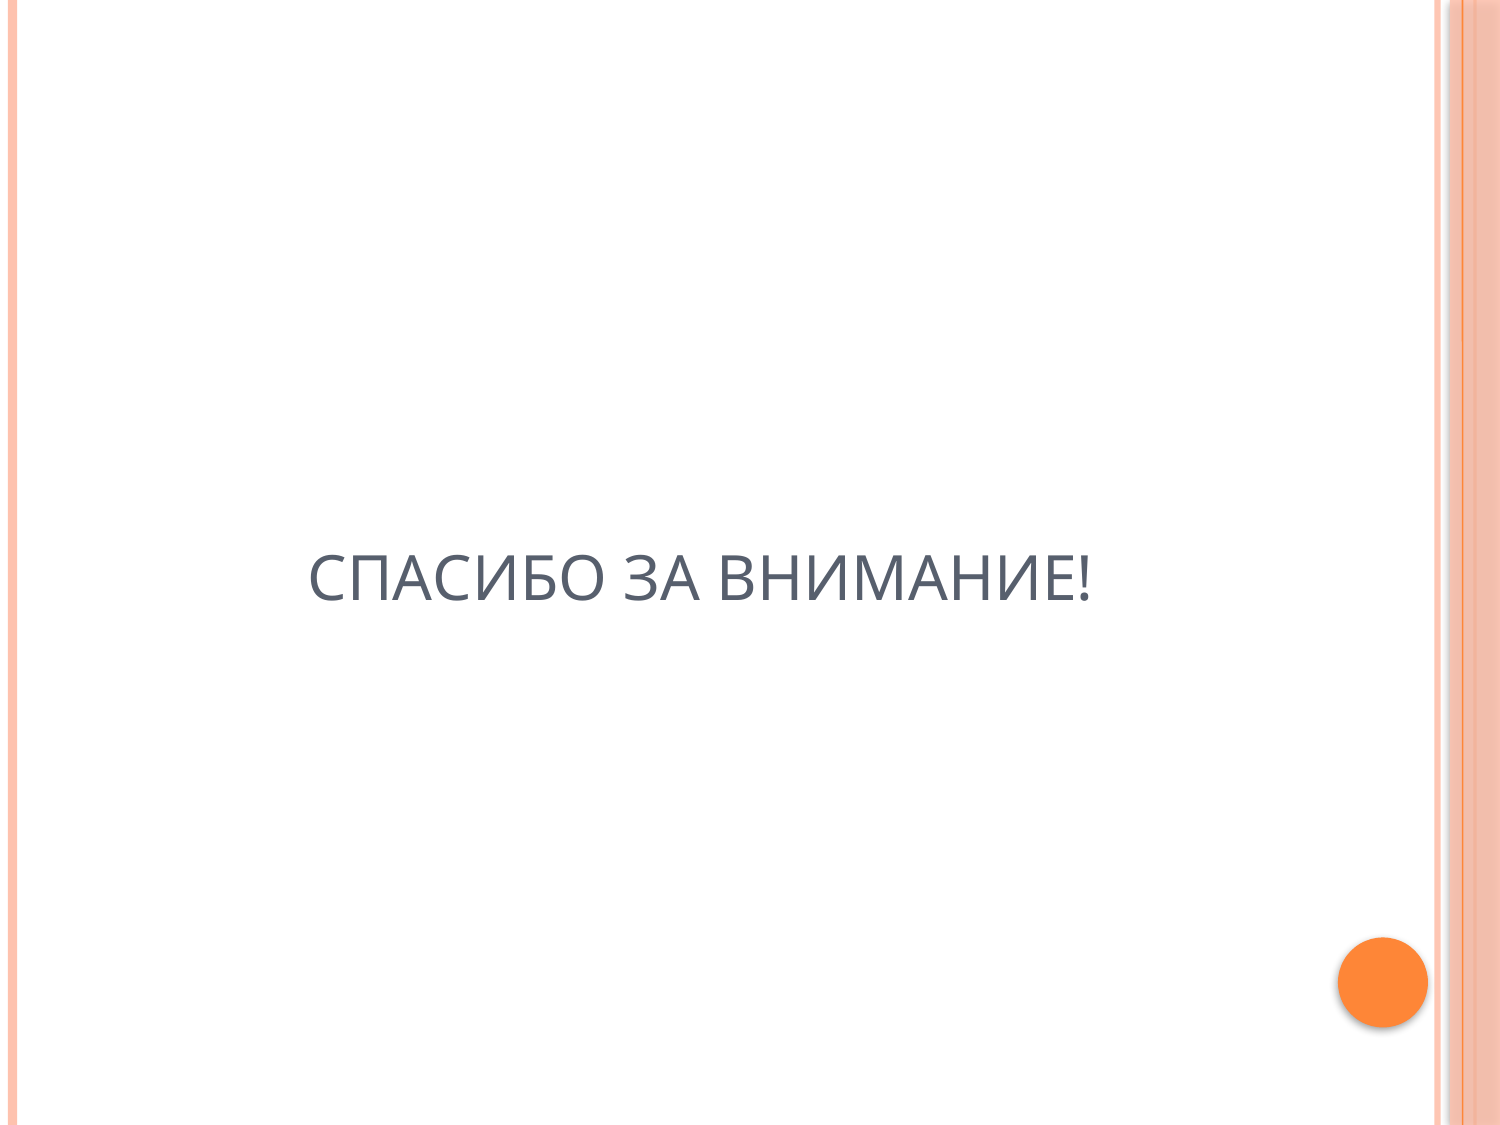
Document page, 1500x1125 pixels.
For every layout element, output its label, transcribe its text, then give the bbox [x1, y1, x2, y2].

title Спасибо за внимание! [88, 432, 1314, 621]
